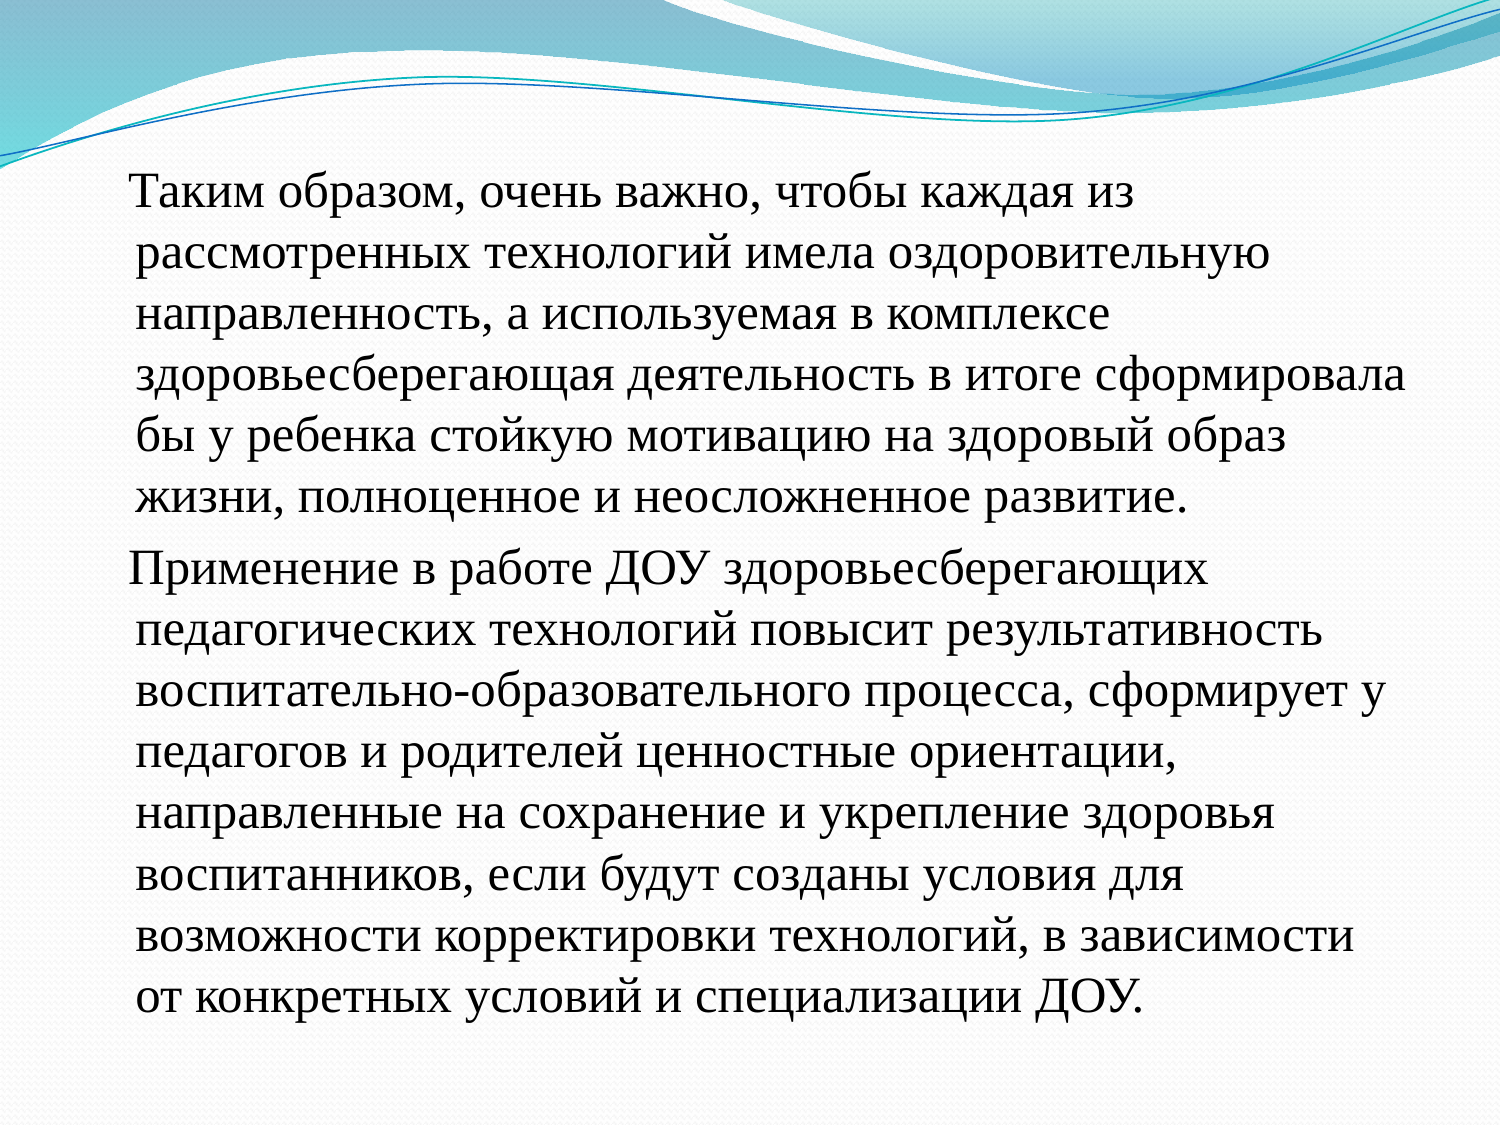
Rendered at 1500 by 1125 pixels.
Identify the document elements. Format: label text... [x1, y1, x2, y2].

list Таким образом, очень важно, чтобы каждая из рассмотренных технологий имела оздоровительную направленность, а используемая в комплексе здоровьесберегающая деятельность в итоге сформировала бы у ребенка стойкую мотивацию на здоровый образ жизни, полноценное и неосложненное развитие. Применение в работе ДОУ здоровьесберегающих педагогических технологий повысит результативность воспитательно-образовательного процесса, сформирует у педагогов и родителей ценностные ориентации, направленные на сохранение и укрепление здоровья воспитанников, если будут созданы условия для возможности корректировки технологий, в зависимости от конкретных условий и специализации ДОУ. [75, 149, 1425, 1083]
